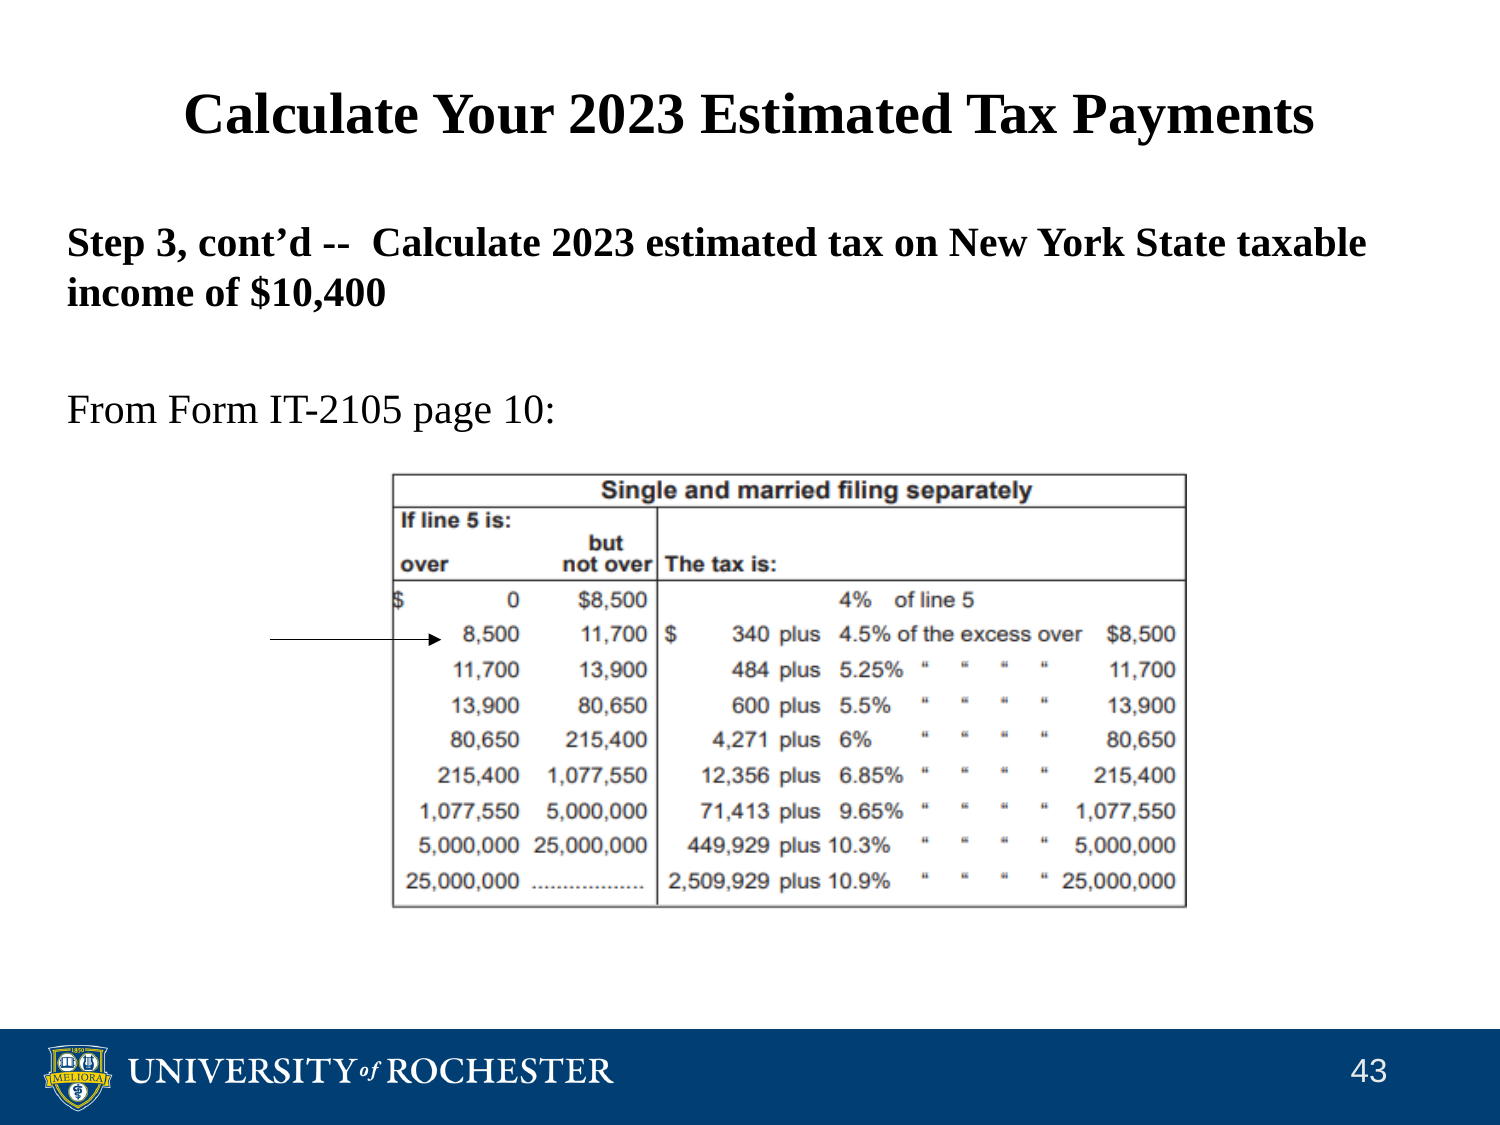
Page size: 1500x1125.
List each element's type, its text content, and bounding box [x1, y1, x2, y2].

list Step 3, cont’d -- Calculate 2023 estimated tax on New York State taxable income of $10,400 From Form IT-2105 page 10: [51, 207, 1419, 1000]
text_box 43 [1335, 1041, 1473, 1096]
picture [379, 458, 1187, 918]
picture [0, 1029, 1500, 1125]
title Calculate Your 2023 Estimated Tax Payments [112, 50, 1388, 171]
